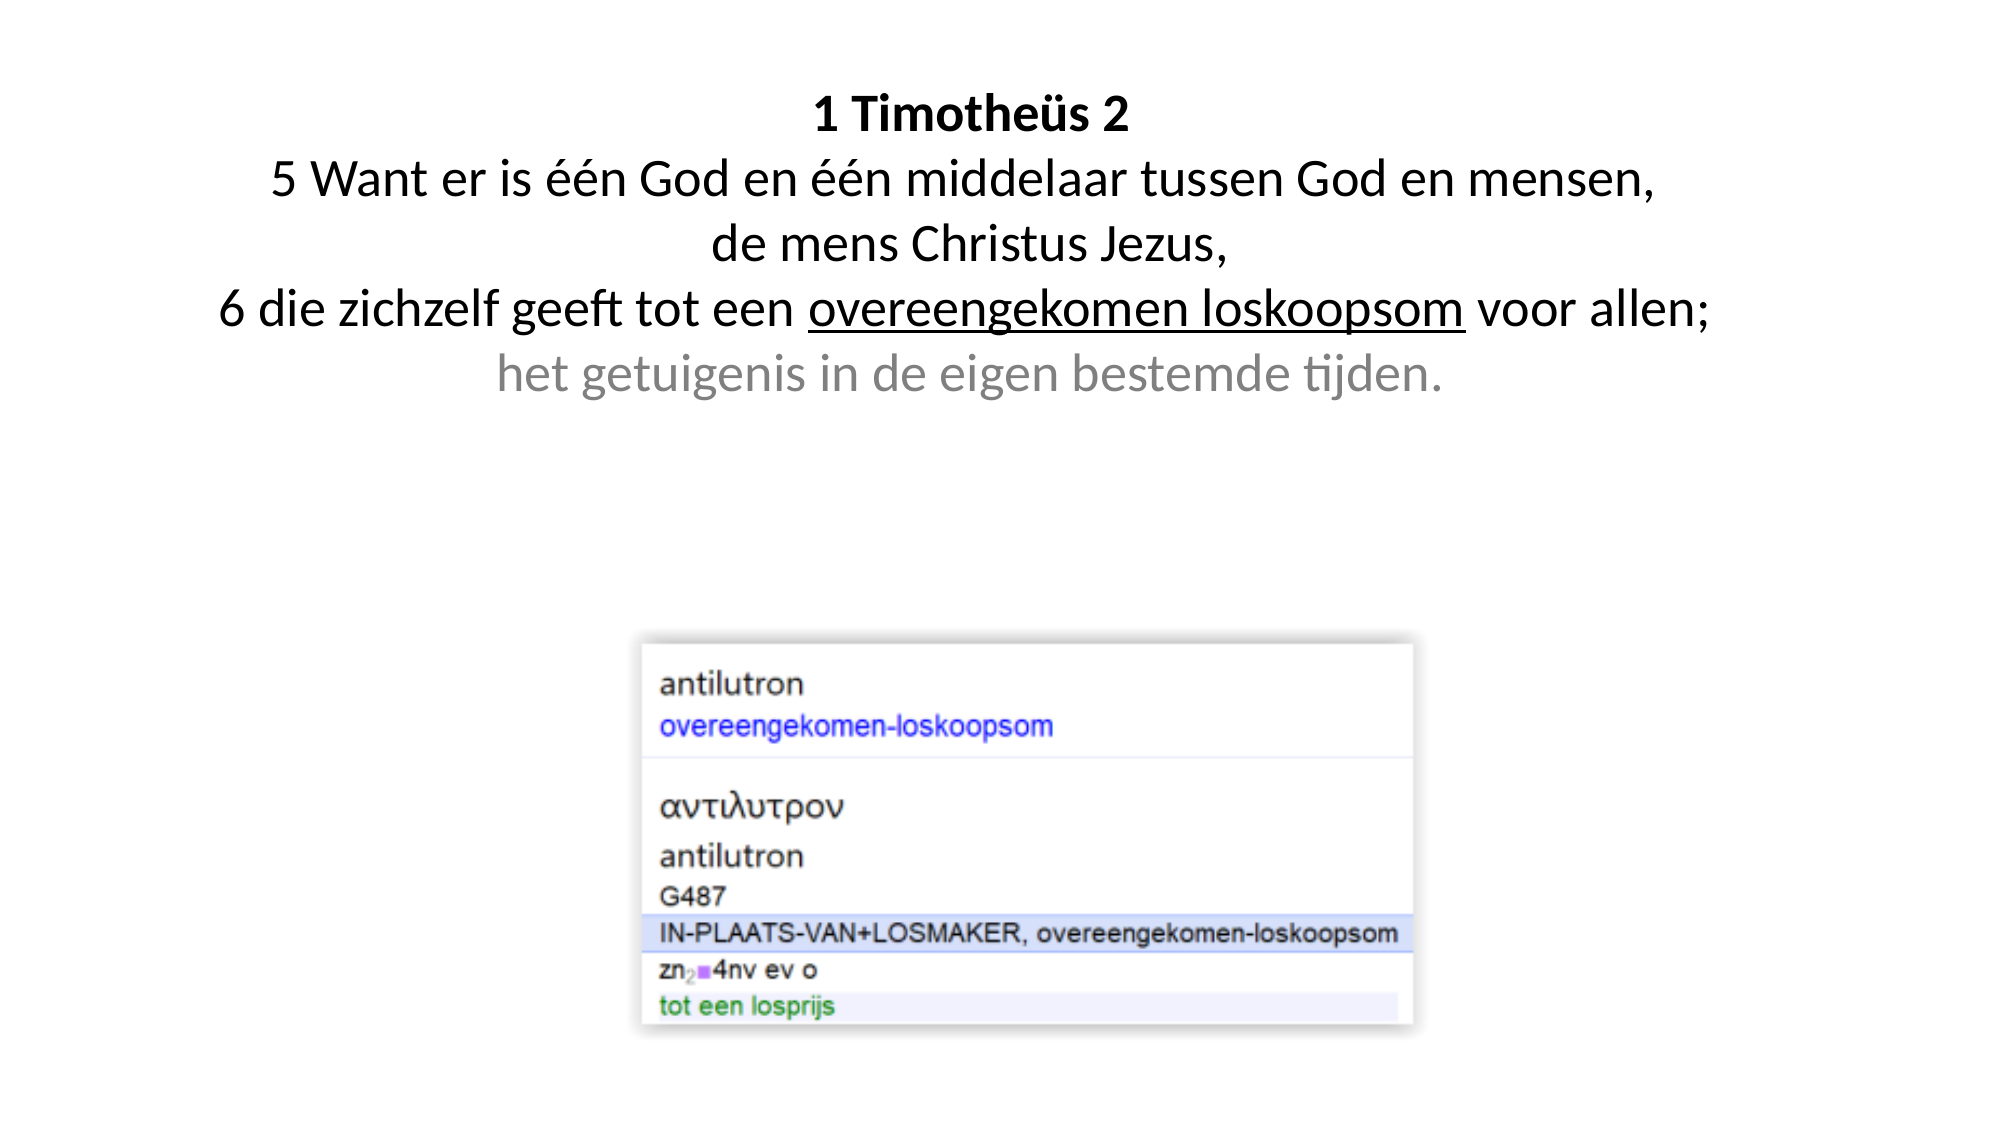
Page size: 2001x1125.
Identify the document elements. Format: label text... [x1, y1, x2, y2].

picture [623, 625, 1431, 1042]
text_box 1 Timotheüs 2 5 Want er is één God en één middelaar tussen God en mensen, de mens Christus Jezus, 6 die zichzelf geeft tot een overeengekomen loskoopsom voor allen; het getuigenis in de eigen bestemde tijden. [55, 69, 1887, 410]
